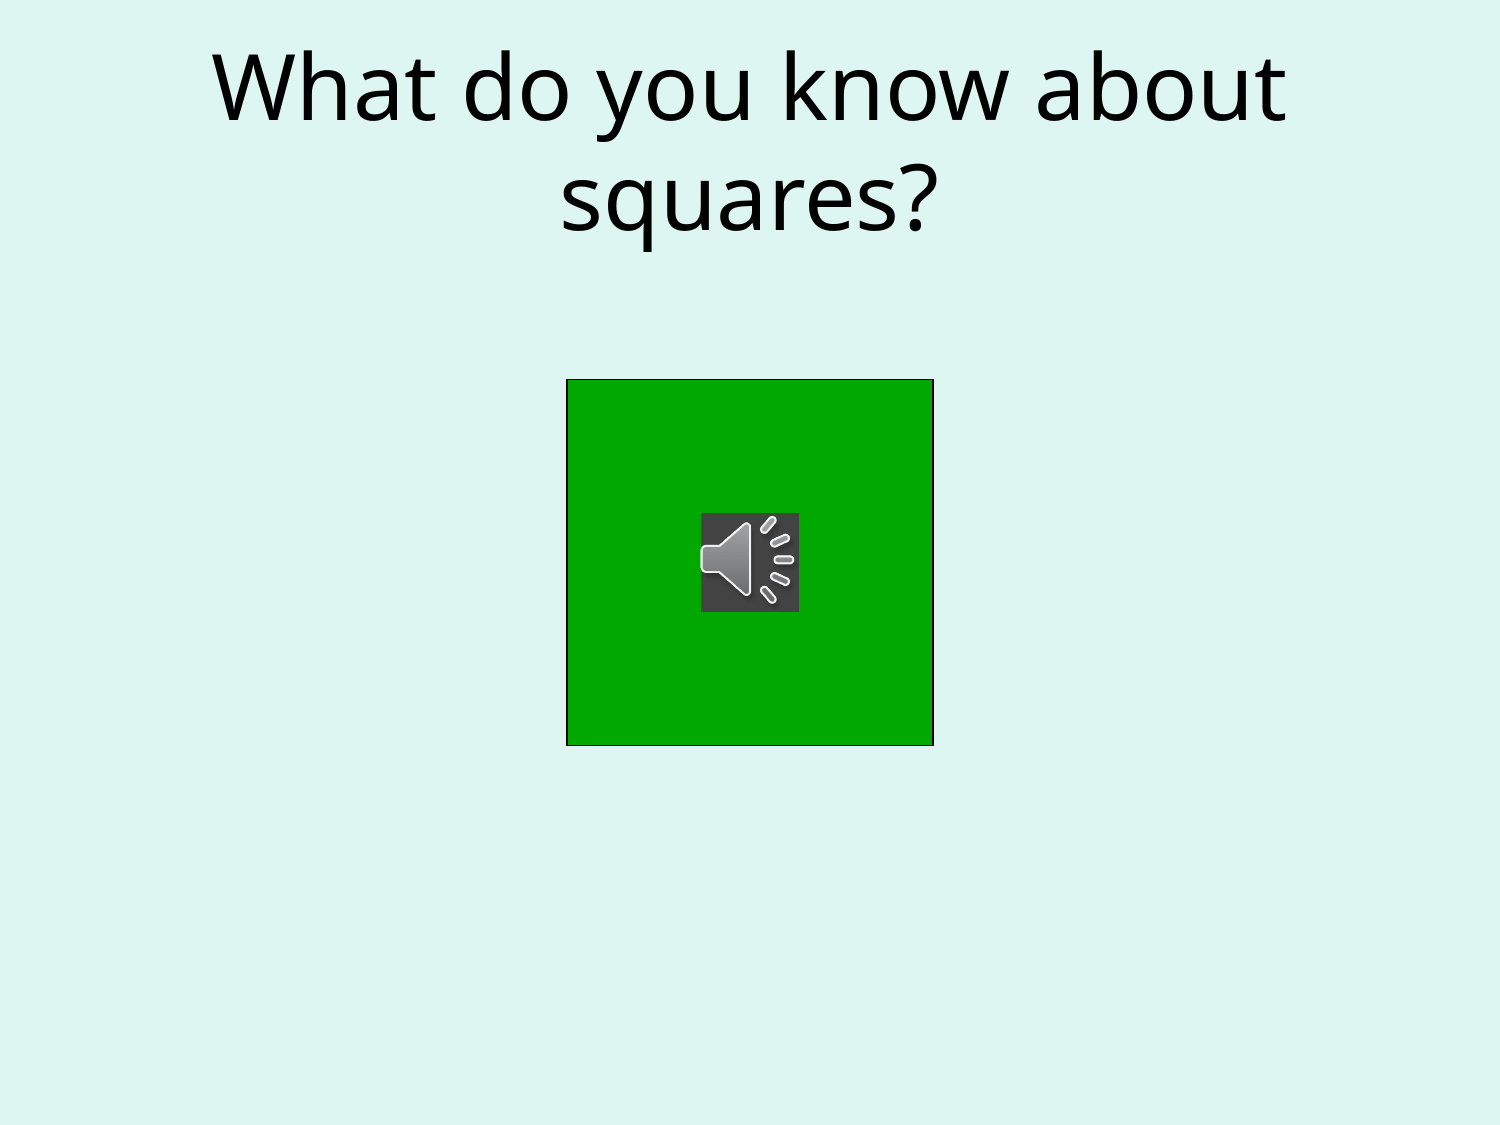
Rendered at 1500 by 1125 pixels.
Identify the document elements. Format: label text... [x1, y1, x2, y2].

text_box [566, 379, 933, 746]
picture [699, 512, 800, 613]
title What do you know about squares? [75, 45, 1425, 233]
